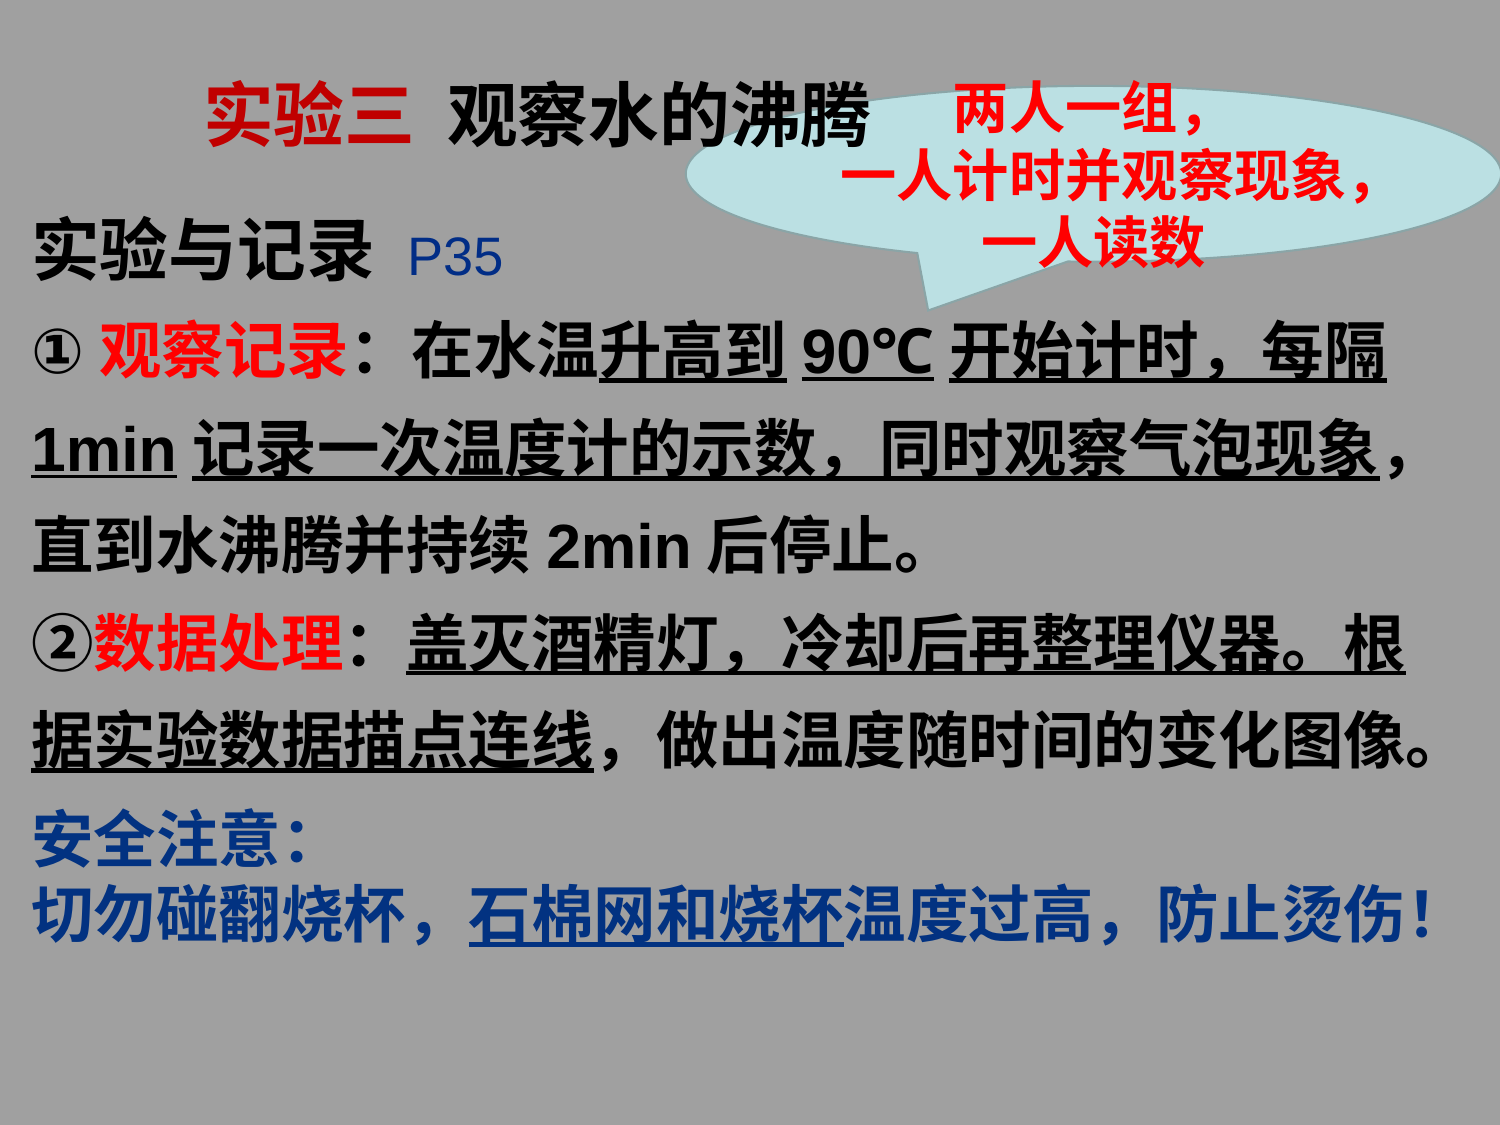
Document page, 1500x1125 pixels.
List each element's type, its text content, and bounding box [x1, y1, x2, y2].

text_box 实验三 观察水的沸腾 [106, 19, 969, 207]
text_box 安全注意： 切勿碰翻烧杯，石棉网和烧杯温度过高，防止烫伤！ [16, 793, 1433, 958]
title 实验与记录 P35 ①观察记录：在水温升高到90℃开始计时，每隔1min记录一次温度计的示数，同时观察气泡现象，直到水沸腾并持续2min后停止。 ②数据处理：盖灭酒精灯，冷却后再整理仪器。根据实验数据描点连线，做出温度随时间的变化图像。 [16, 232, 1434, 726]
text_box 两人一组， 一人计时并观察现象，一人读数 [713, 84, 1500, 312]
